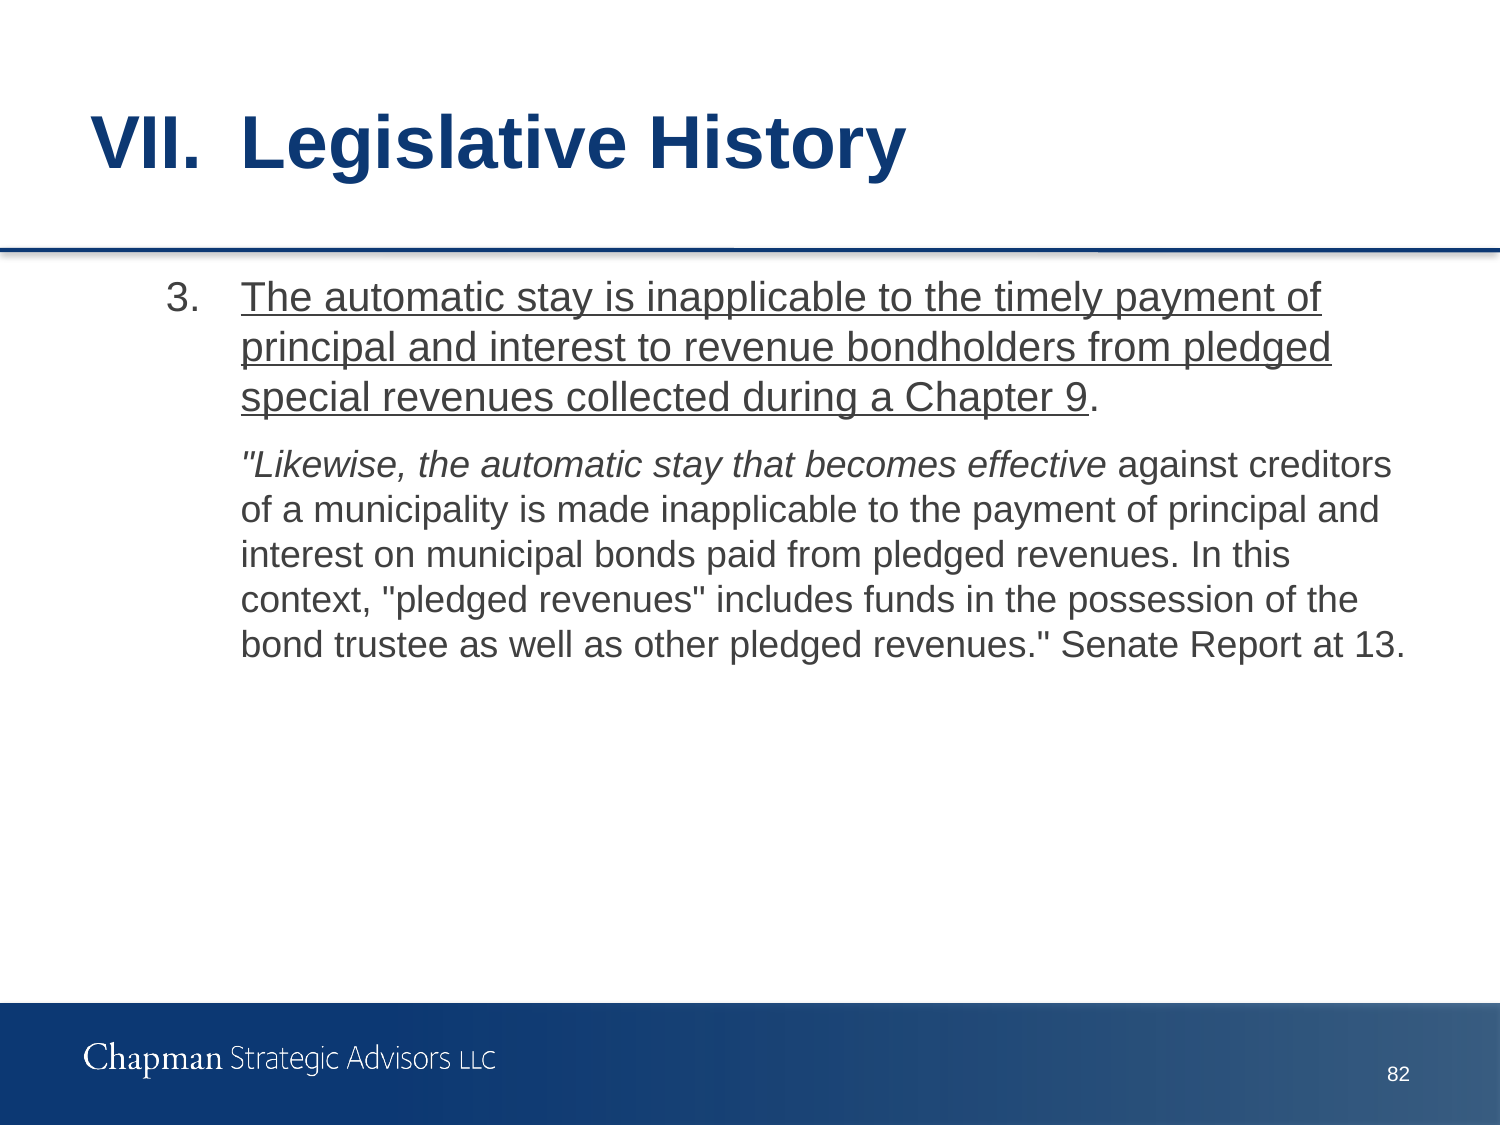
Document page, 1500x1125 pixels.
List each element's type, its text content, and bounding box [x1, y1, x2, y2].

slide_number 81 [1074, 1052, 1425, 1113]
title VII. Legislative History [75, 45, 1425, 233]
list 3. The automatic stay is inapplicable to the timely payment of principal and interest to revenue bondholders from pledged special revenues collected during a Chapter 9. "Likewise, the automatic stay that becomes effective against creditors of a municipality is made inapplicable to the payment of principal and interest on municipal bonds paid from pledged revenues. In this context, "pledged revenues" includes funds in the possession of the bond trustee as well as other pledged revenues." Senate Report at 13. [74, 262, 1426, 1006]
